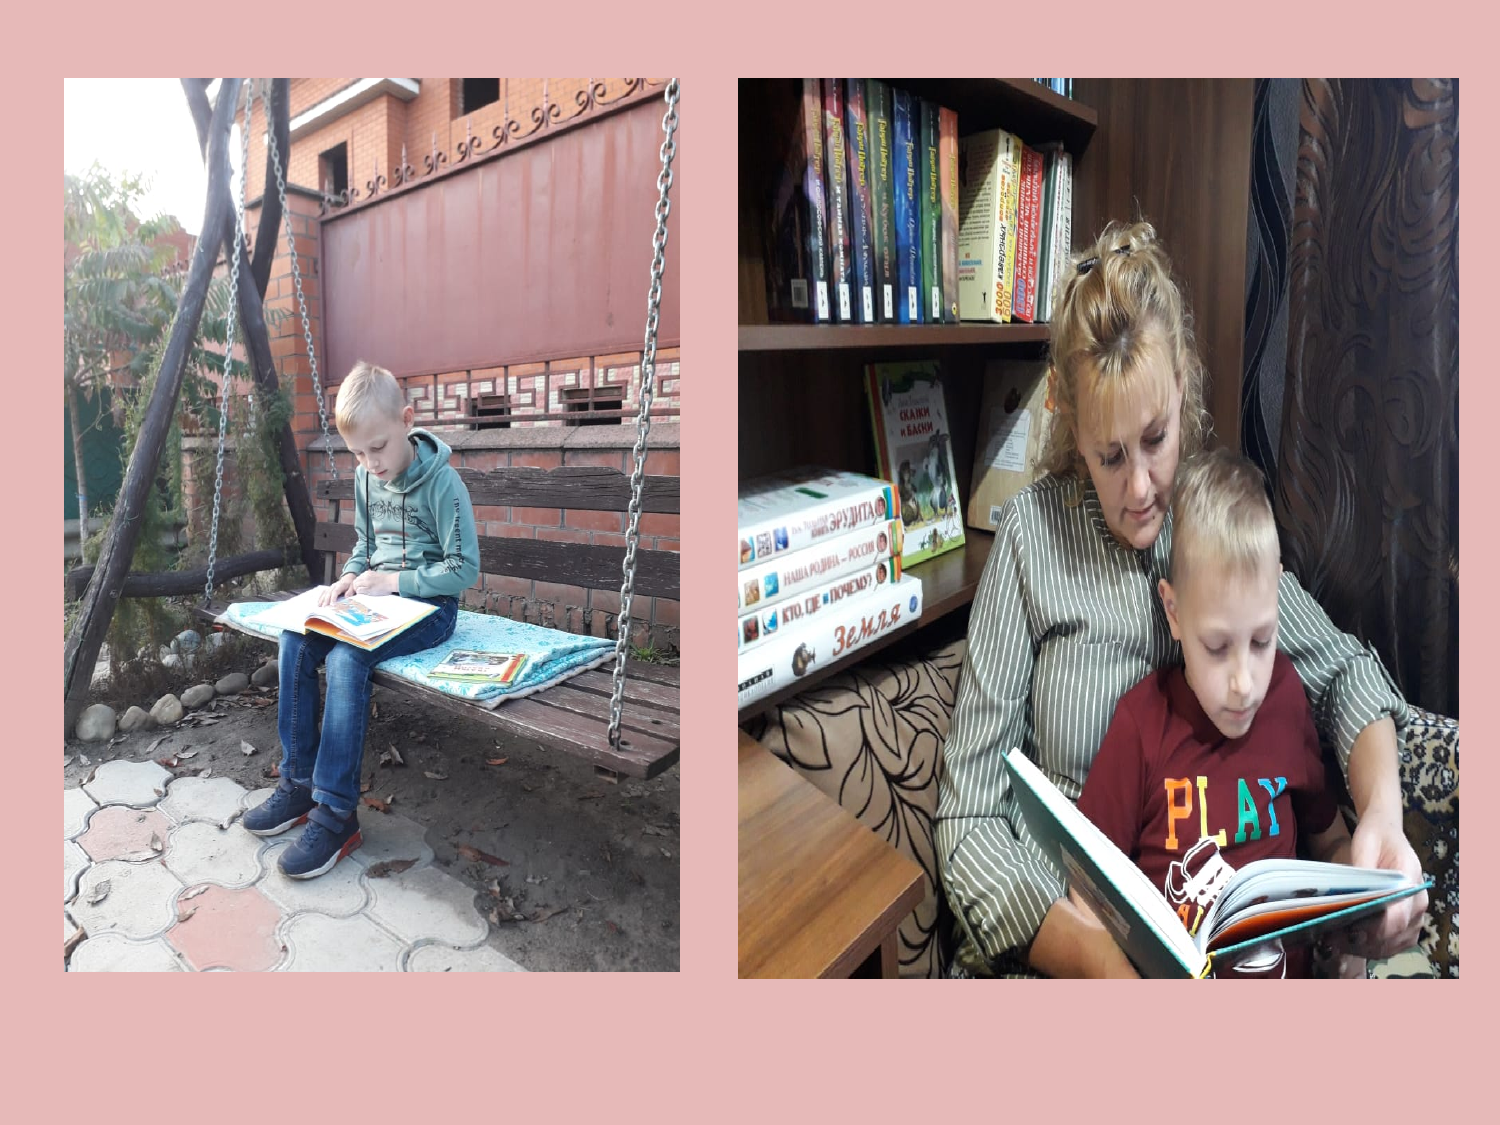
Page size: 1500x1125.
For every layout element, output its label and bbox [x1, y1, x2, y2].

picture [737, 77, 1459, 979]
picture [64, 77, 680, 972]
